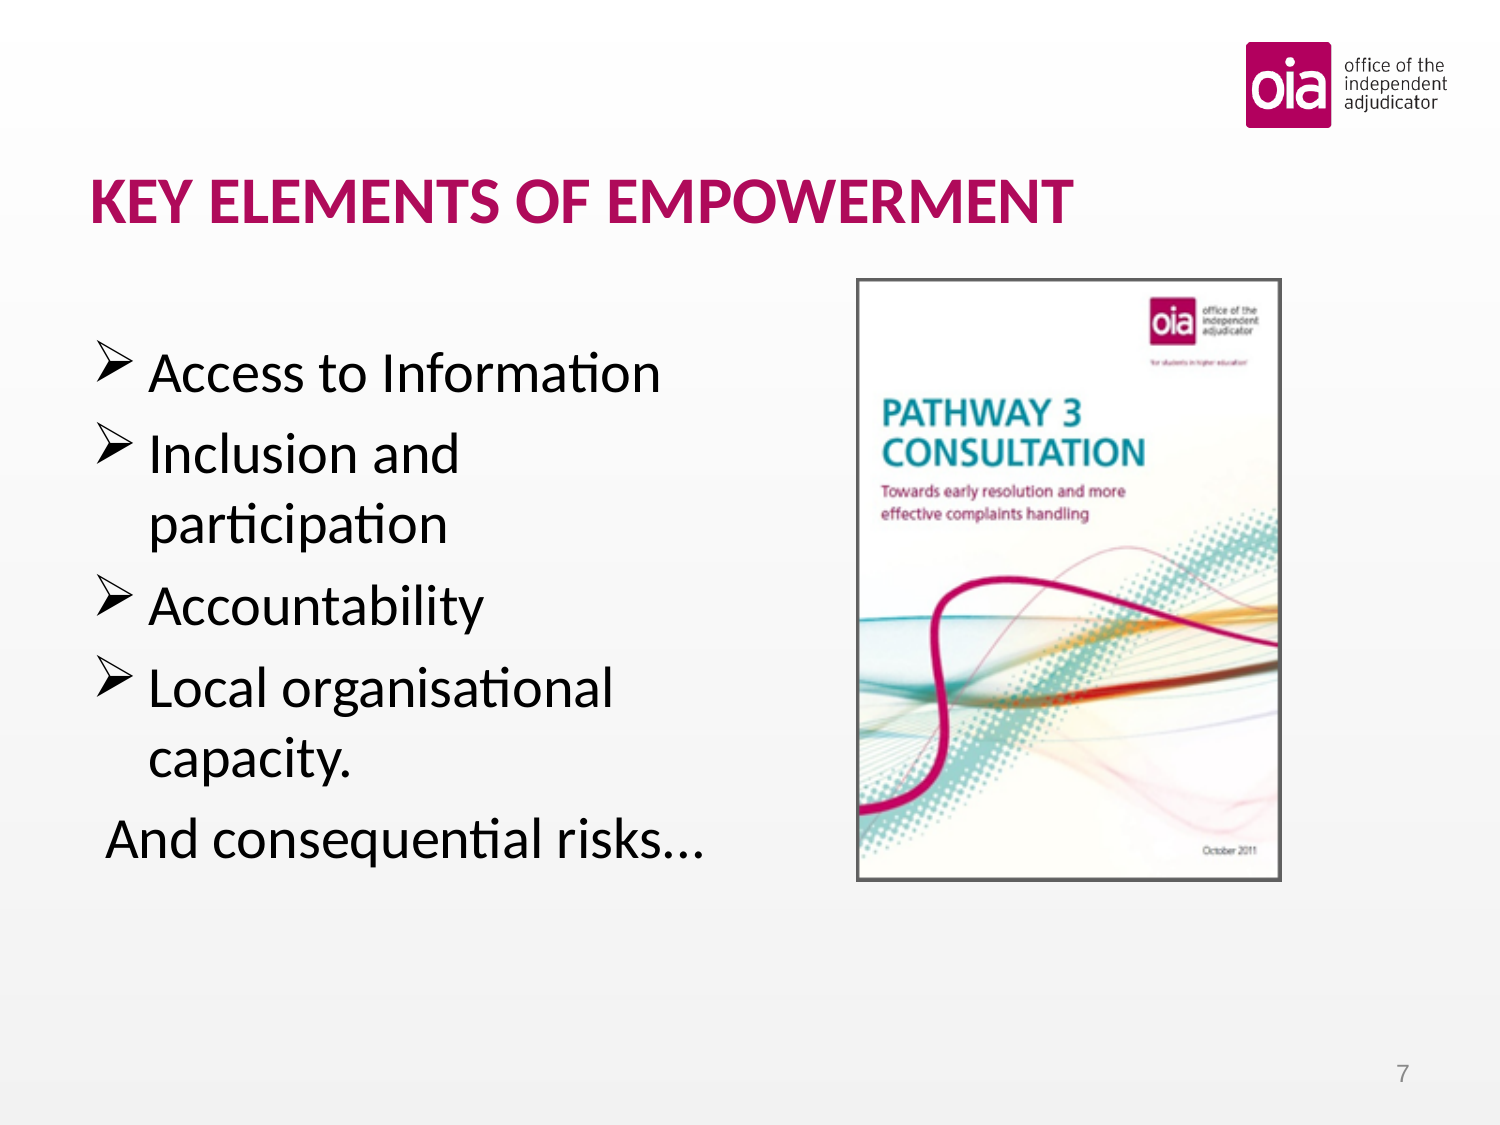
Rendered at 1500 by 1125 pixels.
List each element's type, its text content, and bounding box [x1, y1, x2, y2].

title KEY ELEMENTS OF EMPOWERMENT [75, 148, 1425, 256]
picture [1246, 42, 1447, 128]
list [856, 278, 1282, 882]
list Access to Information Inclusion and participation Accountability Local organisational capacity. And consequential risks... [76, 326, 740, 910]
slide_number 7 [1074, 1042, 1425, 1103]
